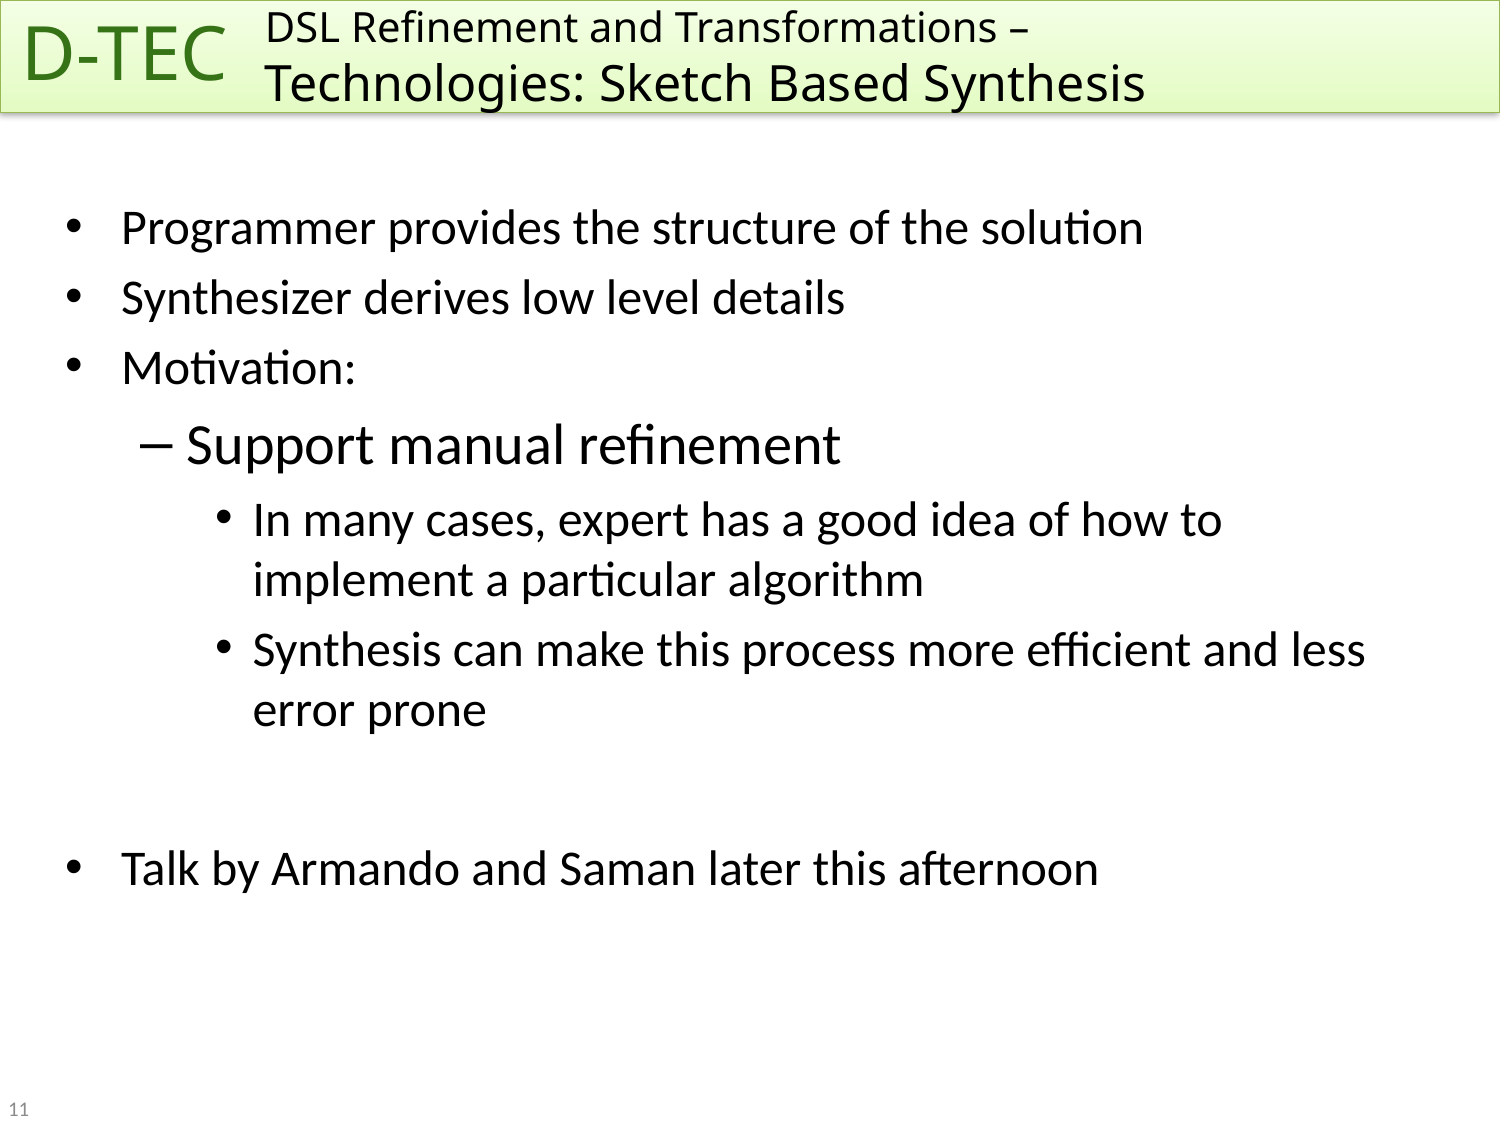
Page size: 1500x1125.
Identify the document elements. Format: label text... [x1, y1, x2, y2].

slide_number 11 [0, 1078, 68, 1125]
list Programmer provides the structure of the solution Synthesizer derives low level details Motivation: Support manual refinement In many cases, expert has a good idea of how to implement a particular algorithm Synthesis can make this process more efficient and less error prone Talk by Armando and Saman later this afternoon [50, 187, 1463, 1050]
text_box [0, 0, 1500, 113]
text_box DSL Refinement and Transformations – Technologies: Sketch Based Synthesis [249, 12, 1488, 100]
text_box D-TEC [0, 0, 250, 100]
